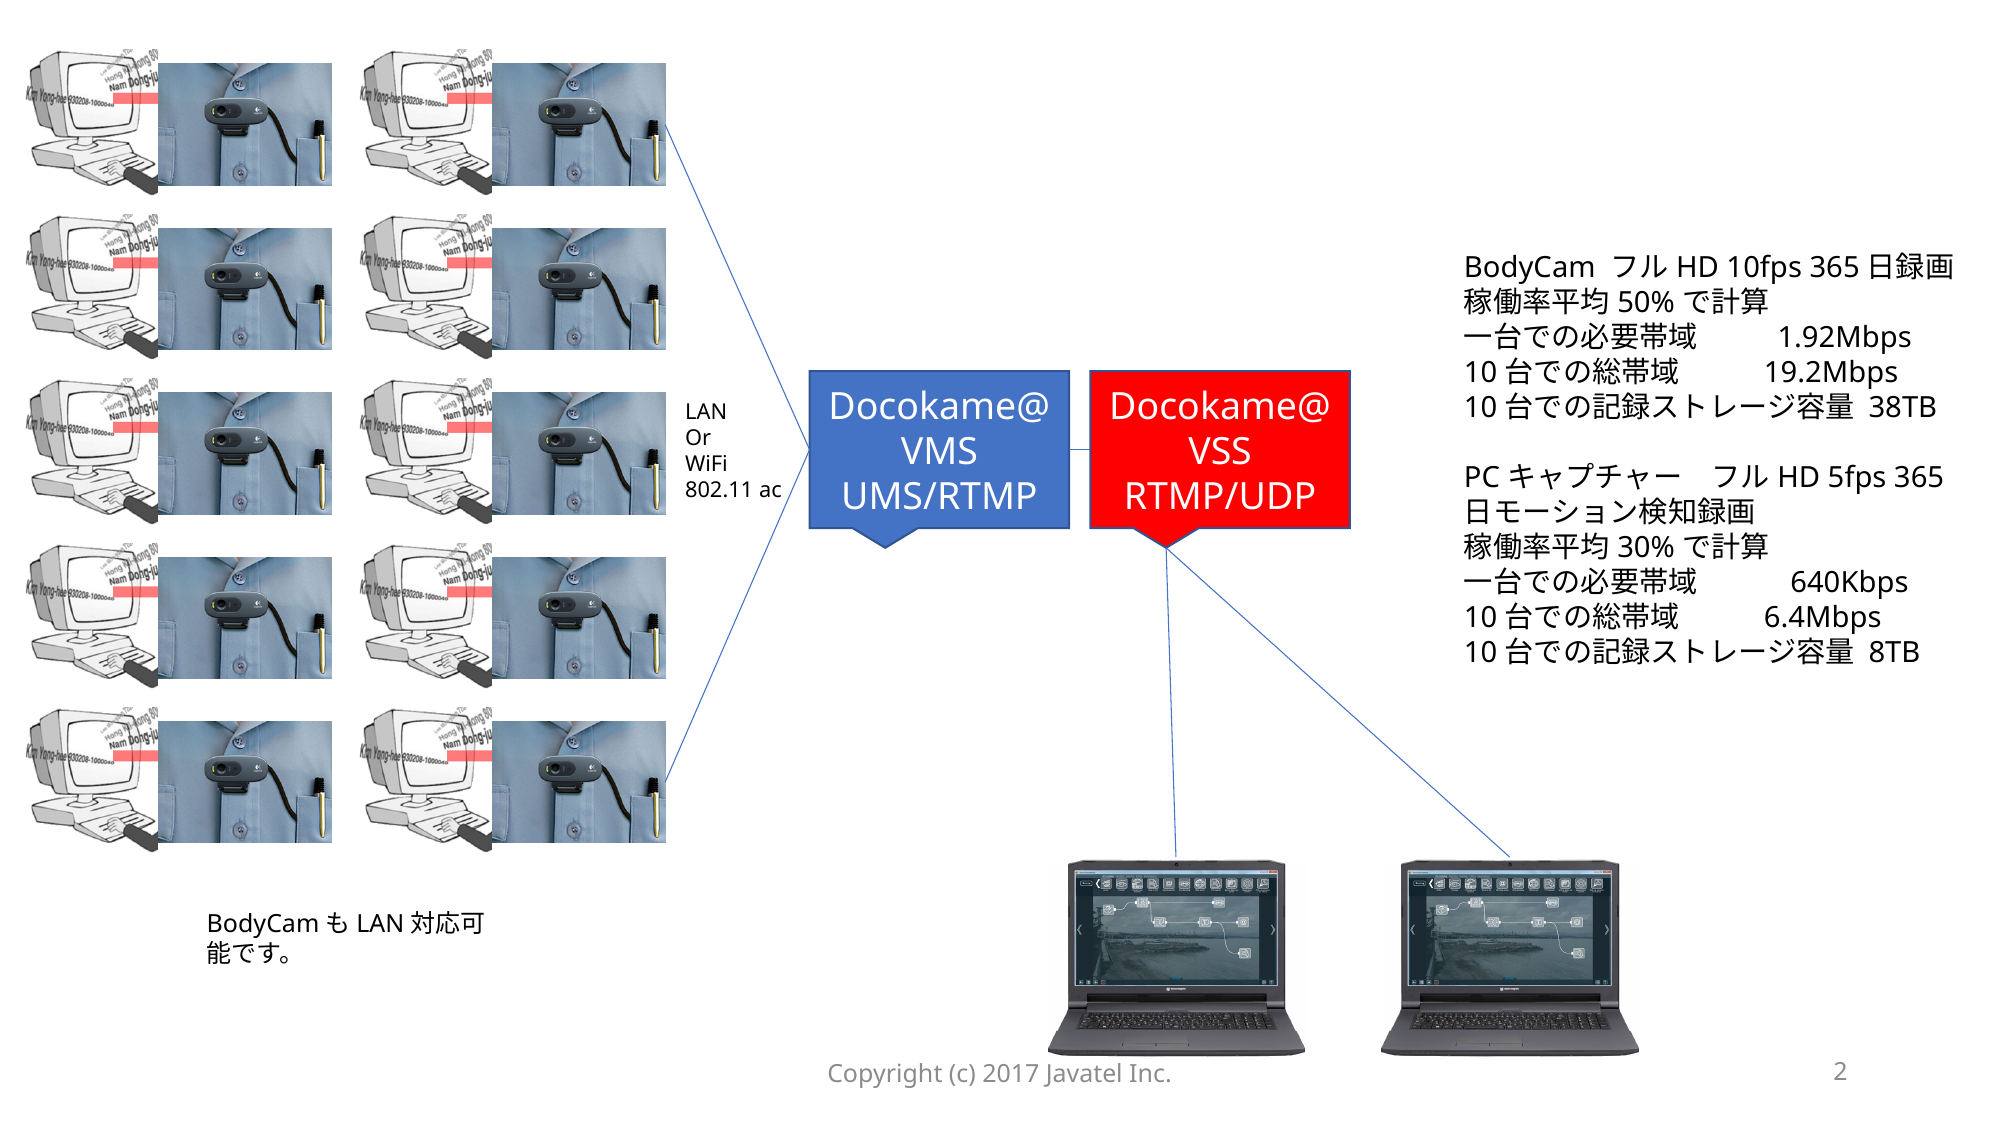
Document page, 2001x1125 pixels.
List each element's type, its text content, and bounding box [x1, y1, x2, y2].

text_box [356, 378, 665, 529]
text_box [356, 543, 665, 693]
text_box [665, 124, 810, 449]
text_box BodyCamもLAN対応可能です。 [191, 900, 521, 975]
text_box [356, 214, 665, 364]
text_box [22, 707, 332, 858]
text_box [356, 707, 666, 858]
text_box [665, 449, 810, 783]
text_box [356, 49, 666, 200]
footer Copyright (c) 2017 Javatel Inc. [662, 1042, 1338, 1103]
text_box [22, 378, 332, 529]
text_box Docokame@VSS RTMP/UDP [1089, 370, 1351, 549]
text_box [22, 214, 332, 364]
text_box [22, 49, 332, 200]
text_box Docokame@VMS UMS/RTMP [810, 370, 1071, 550]
slide_number 2 [1412, 1042, 1863, 1103]
text_box BodyCam フルHD 10fps 365日録画 稼働率平均50%で計算 一台での必要帯域 1.92Mbps 10台での総帯域 19.2Mbps 10台での記録ストレージ容量 38TB PCキャプチャー フルHD 5fps 365日モーション検知録画 稼働率平均30%で計算 一台での必要帯域 640Kbps 10台での総帯域 6.4Mbps 10台での記録ストレージ容量 8TB [1449, 241, 1984, 711]
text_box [22, 543, 332, 693]
picture [1045, 856, 1307, 1060]
picture [1378, 856, 1641, 1060]
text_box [1166, 547, 1510, 857]
